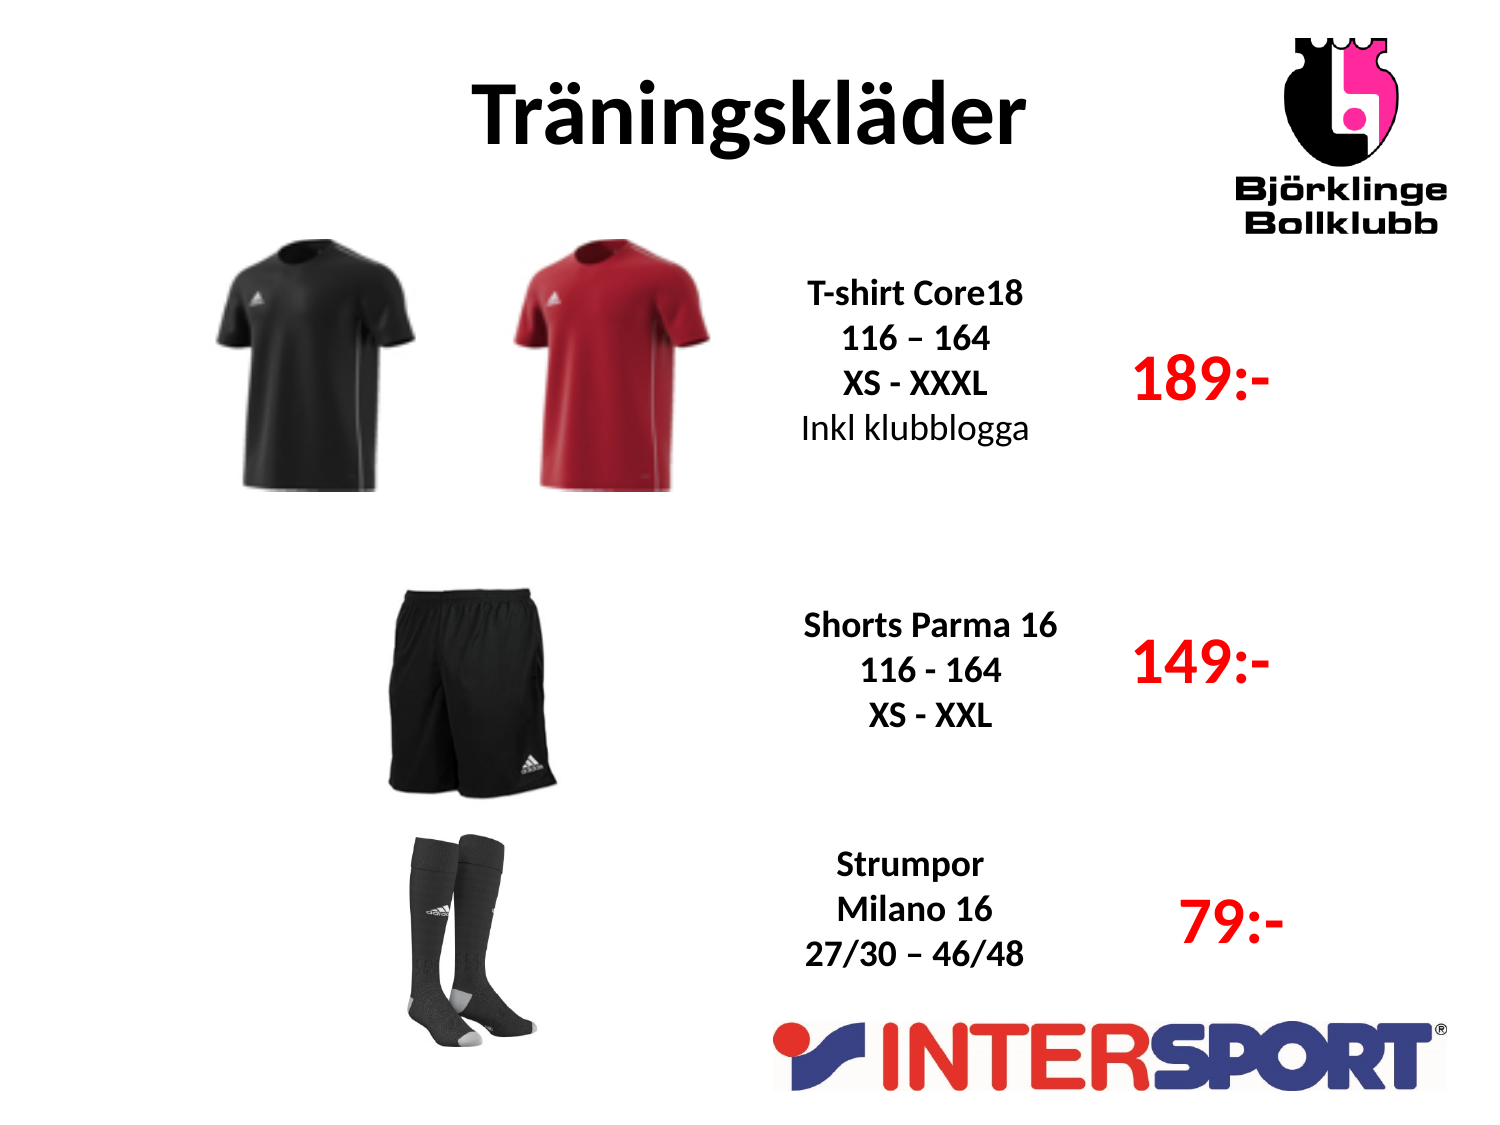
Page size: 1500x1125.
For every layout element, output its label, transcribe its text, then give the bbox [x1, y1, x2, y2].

picture [773, 1021, 1448, 1091]
text_box 79:- [1163, 869, 1395, 965]
picture [383, 574, 562, 807]
text_box T-shirt Core18 116 – 164 XS - XXXL Inkl klubblogga [744, 215, 1086, 455]
picture [1235, 38, 1448, 240]
picture [383, 833, 562, 1047]
text_box 149:- [1116, 609, 1317, 705]
text_box Shorts Parma 16 116 - 164 XS - XXL [744, 547, 1117, 743]
text_box 189:- [1116, 326, 1317, 421]
picture [182, 238, 451, 492]
text_box Träningskläder [74, 45, 1230, 233]
picture [480, 238, 746, 492]
text_box Strumpor Milano 16 27/30 – 46/48 [773, 831, 1056, 982]
